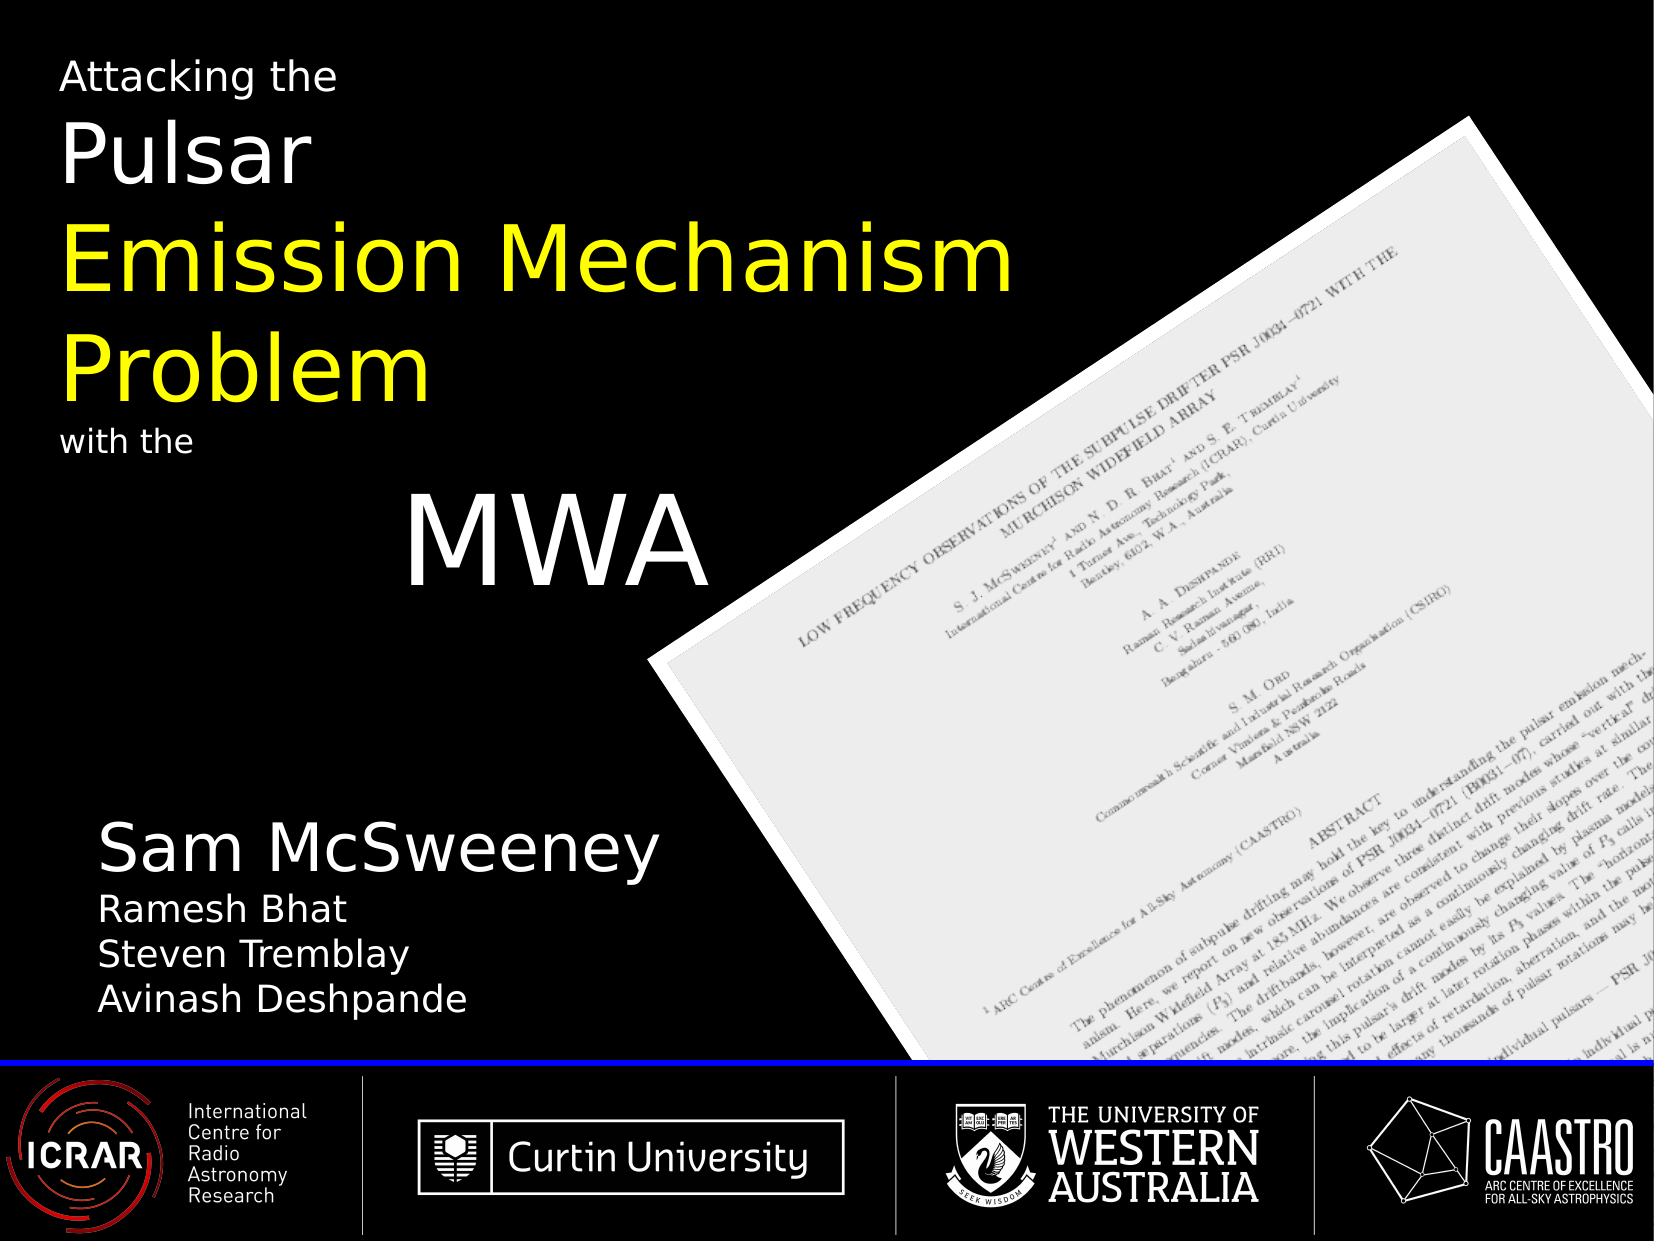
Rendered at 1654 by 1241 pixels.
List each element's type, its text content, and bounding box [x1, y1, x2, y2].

text_box Attacking the Pulsar Emission Mechanism Problem with the MWA [58, 58, 1052, 602]
picture [5, 137, 1654, 1241]
text_box Sam McSweeney Ramesh Bhat Steven Tremblay Avinash Deshpande [82, 797, 678, 1021]
text_box [0, 1062, 872, 1241]
